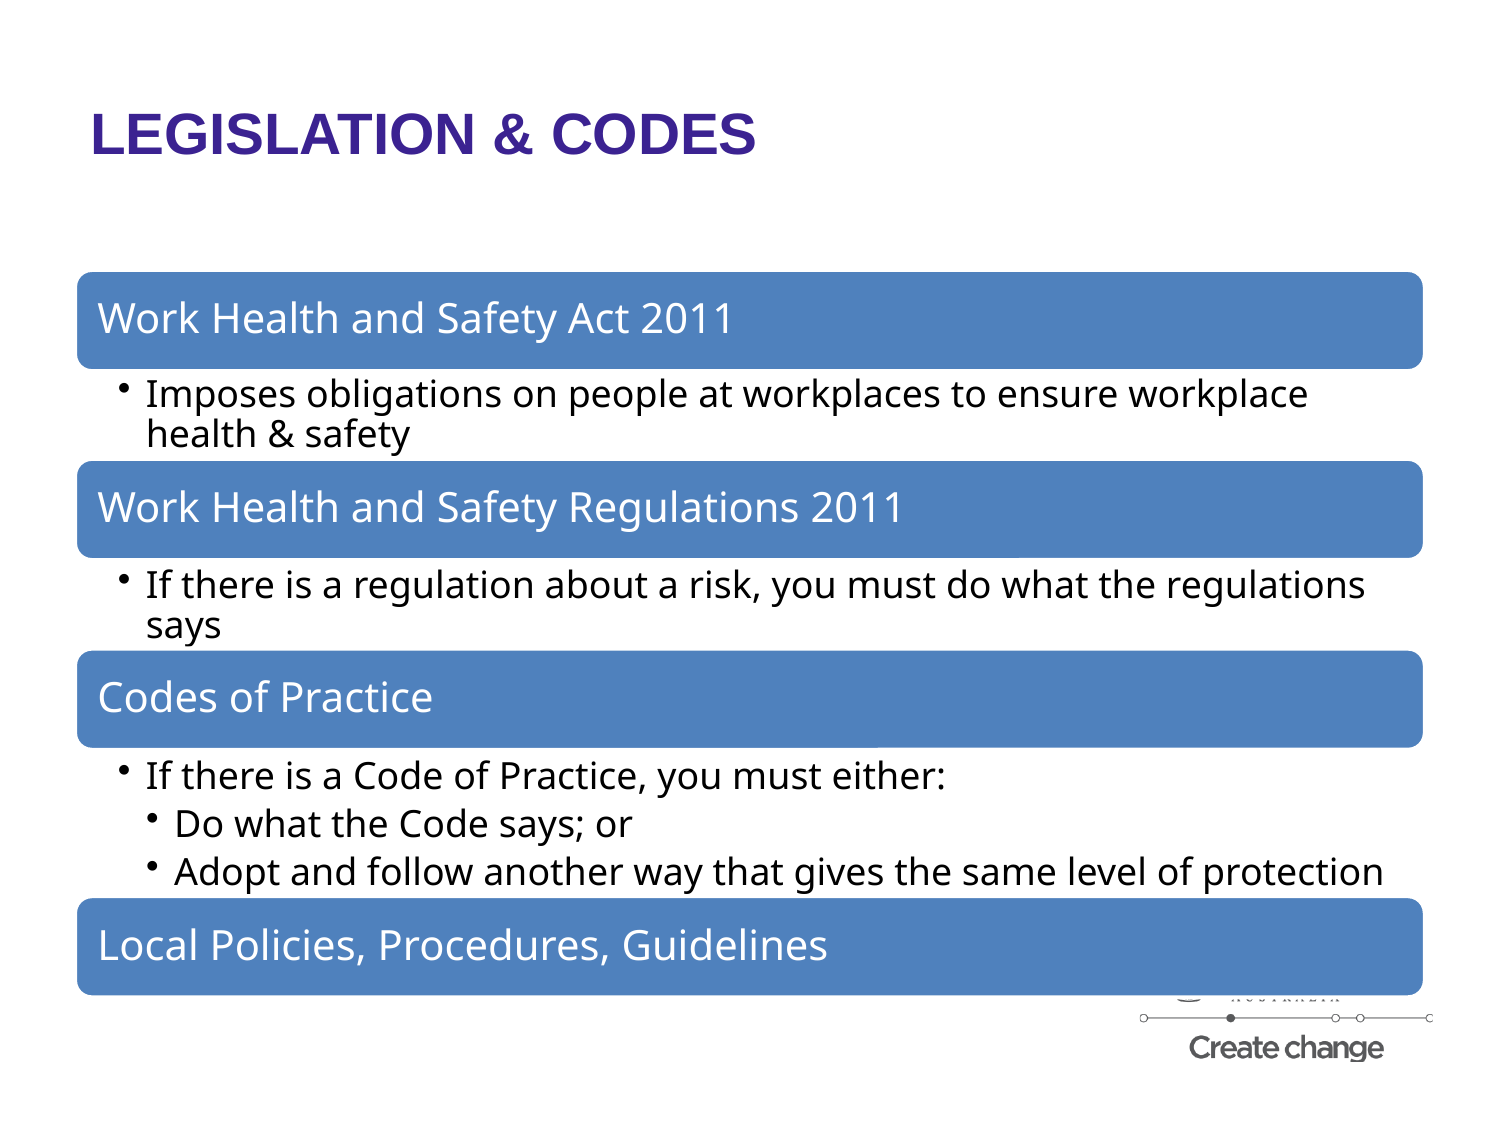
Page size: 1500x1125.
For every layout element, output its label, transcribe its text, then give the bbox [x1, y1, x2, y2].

text_box [52, 994, 1403, 1117]
title LEGISLATION & CODES [75, 78, 1425, 185]
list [74, 262, 1426, 1006]
